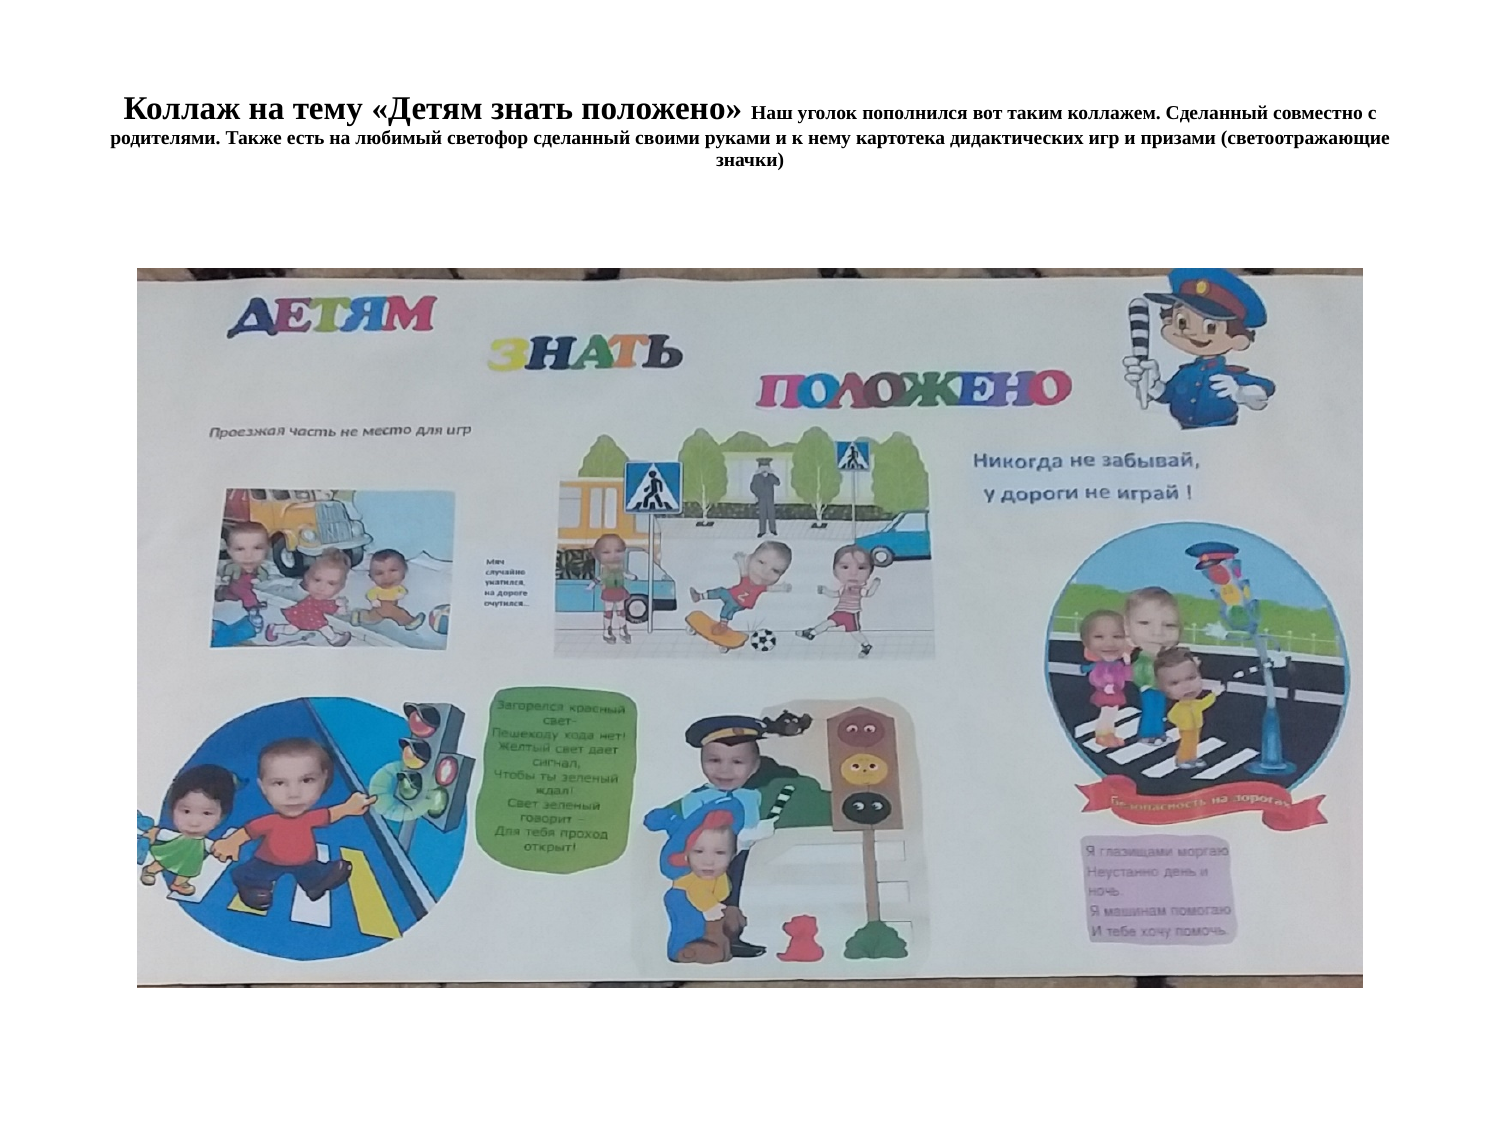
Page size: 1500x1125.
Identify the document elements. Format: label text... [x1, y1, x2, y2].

title Коллаж на тему «Детям знать положено» Наш уголок пополнился вот таким коллажем. Сделанный совместно с родителями. Также есть на любимый светофор сделанный своими руками и к нему картотека дидактических игр и призами (светоотражающие значки) [75, 45, 1425, 233]
picture [137, 268, 1363, 988]
